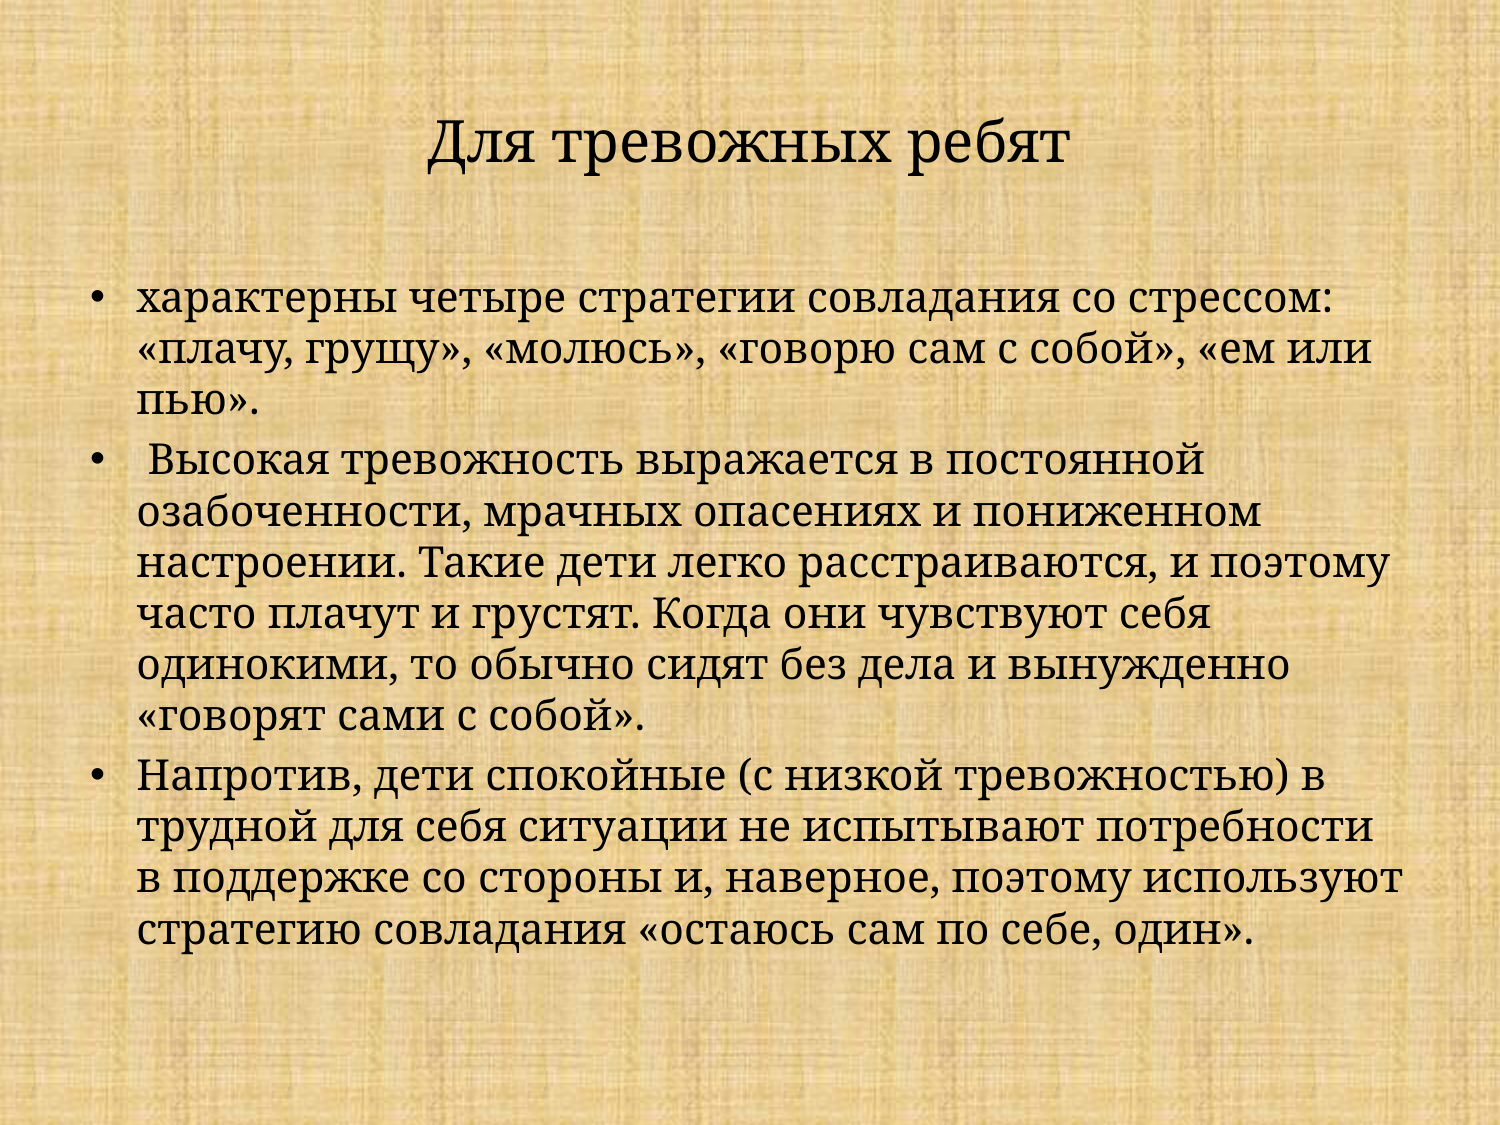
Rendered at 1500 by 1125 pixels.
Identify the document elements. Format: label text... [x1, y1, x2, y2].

list характерны четыре стратегии совладания со стрессом: «плачу, грущу», «молюсь», «говорю сам с собой», «ем или пью». Высокая тревожность выражается в постоянной озабоченности, мрачных опасениях и пониженном настроении. Такие дети легко расстраиваются, и поэтому часто плачут и грустят. Когда они чувствуют себя одинокими, то обычно сидят без дела и вынужденно «говорят сами с собой». Напротив, дети спокойные (с низкой тревожностью) в трудной для себя ситуации не испытывают потребности в поддержке со стороны и, наверное, поэтому используют стратегию совладания «остаюсь сам по себе, один». [75, 262, 1425, 1005]
picture [0, 0, 1500, 1125]
title Для тревожных ребят [75, 45, 1425, 233]
